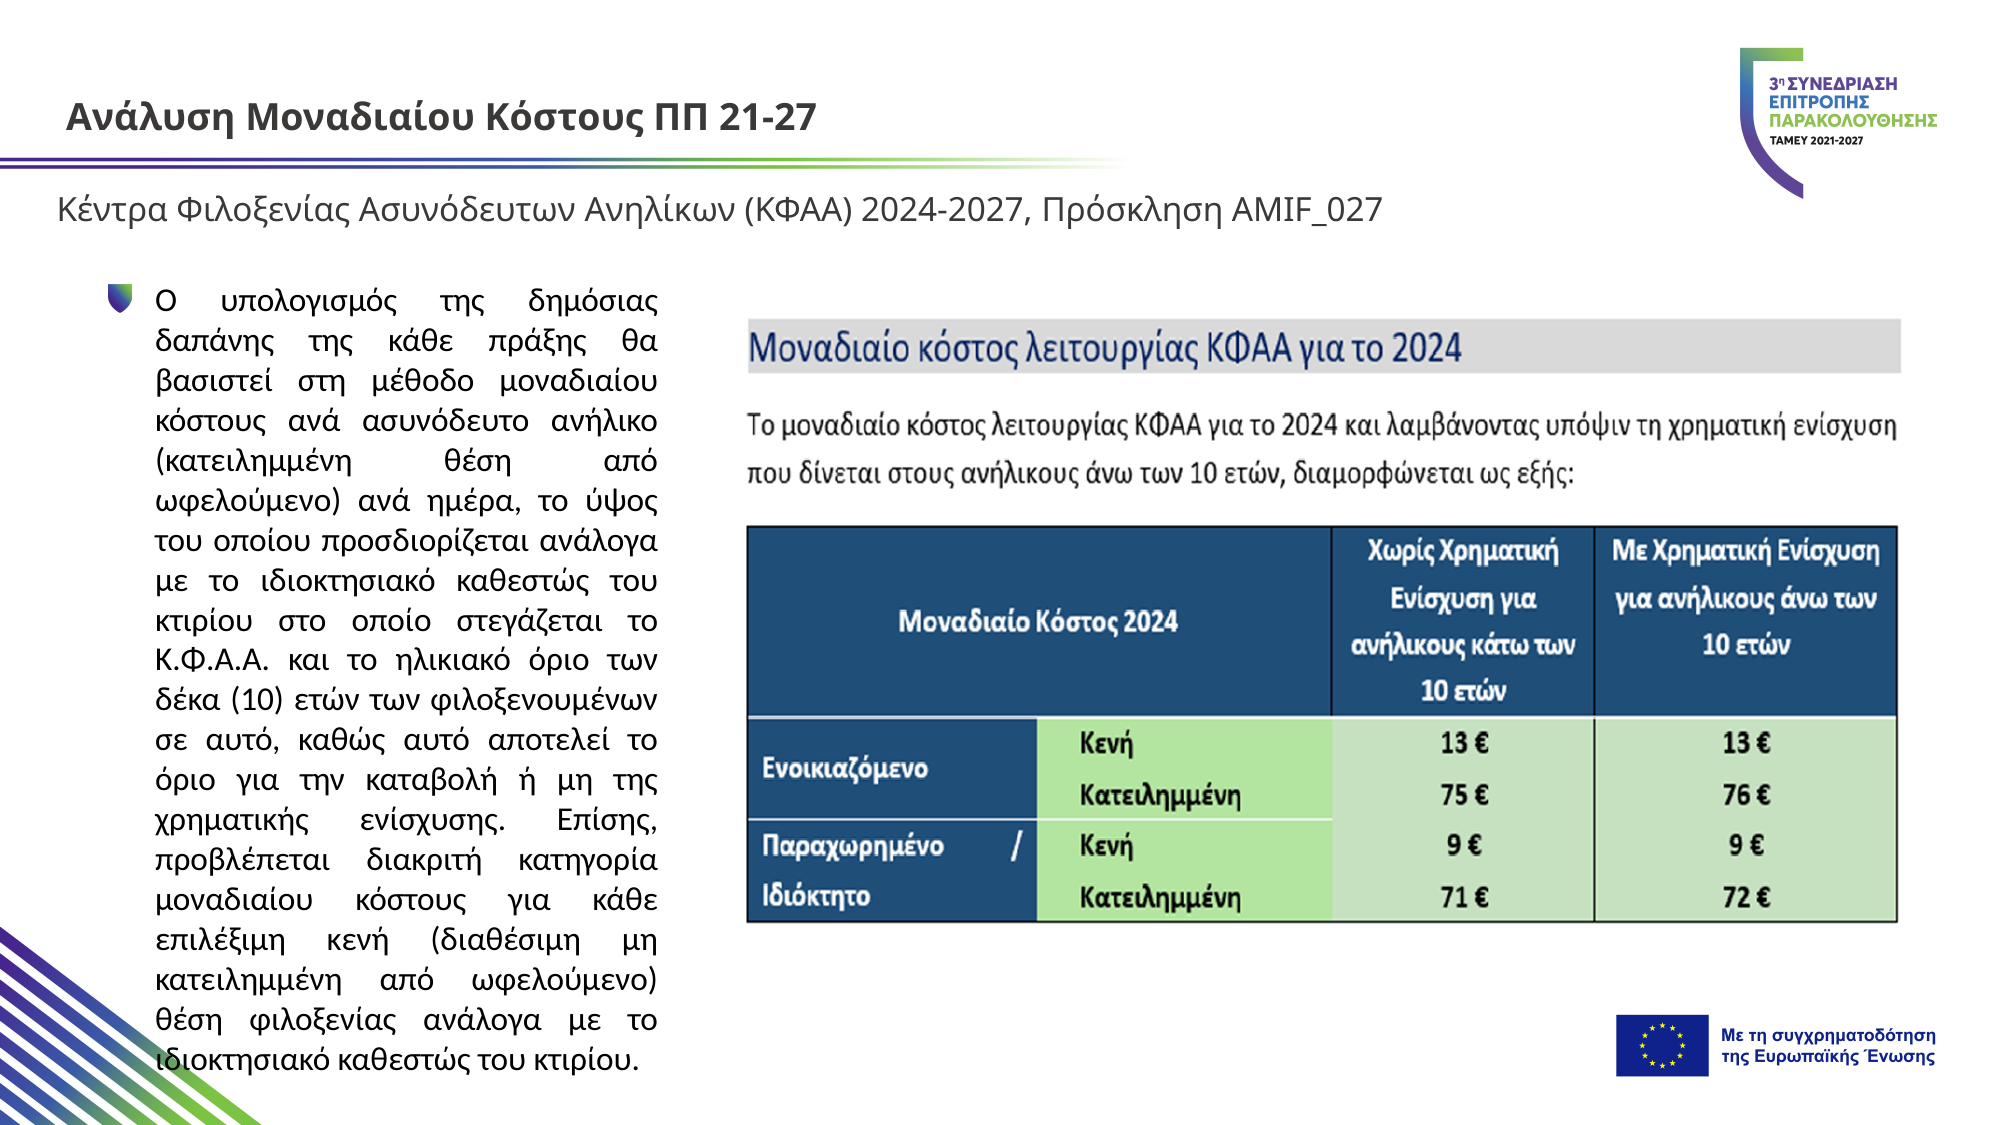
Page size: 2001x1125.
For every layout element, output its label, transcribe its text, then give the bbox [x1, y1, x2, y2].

text_box Ο υπολογισμός της δημόσιας δαπάνης της κάθε πράξης θα βασιστεί στη μέθοδο μοναδιαίου κόστους ανά ασυνόδευτο ανήλικο (κατειλημμένη θέση από ωφελούμενο) ανά ημέρα, το ύψος του οποίου προσδιορίζεται ανάλογα με το ιδιοκτησιακό καθεστώς του κτιρίου στο οποίο στεγάζεται το Κ.Φ.Α.Α. και το ηλικιακό όριο των δέκα (10) ετών των φιλοξενουμένων σε αυτό, καθώς αυτό αποτελεί το όριο για την καταβολή ή μη της χρηματικής ενίσχυσης. Επίσης, προβλέπεται διακριτή κατηγορία μοναδιαίου κόστους για κάθε επιλέξιμη κενή (διαθέσιμη μη κατειλημμένη από ωφελούμενο) θέση φιλοξενίας ανάλογα με το ιδιοκτησιακό καθεστώς του κτιρίου. [93, 270, 674, 1085]
text_box Ανάλυση Μοναδιαίου Κόστους ΠΠ 21-27 [41, 85, 1113, 146]
text_box Κέντρα Φιλοξενίας Ασυνόδευτων Ανηλίκων (ΚΦΑΑ) 2024-2027, Πρόσκληση AMIF_027 [41, 180, 1451, 236]
picture [0, 0, 2001, 1125]
